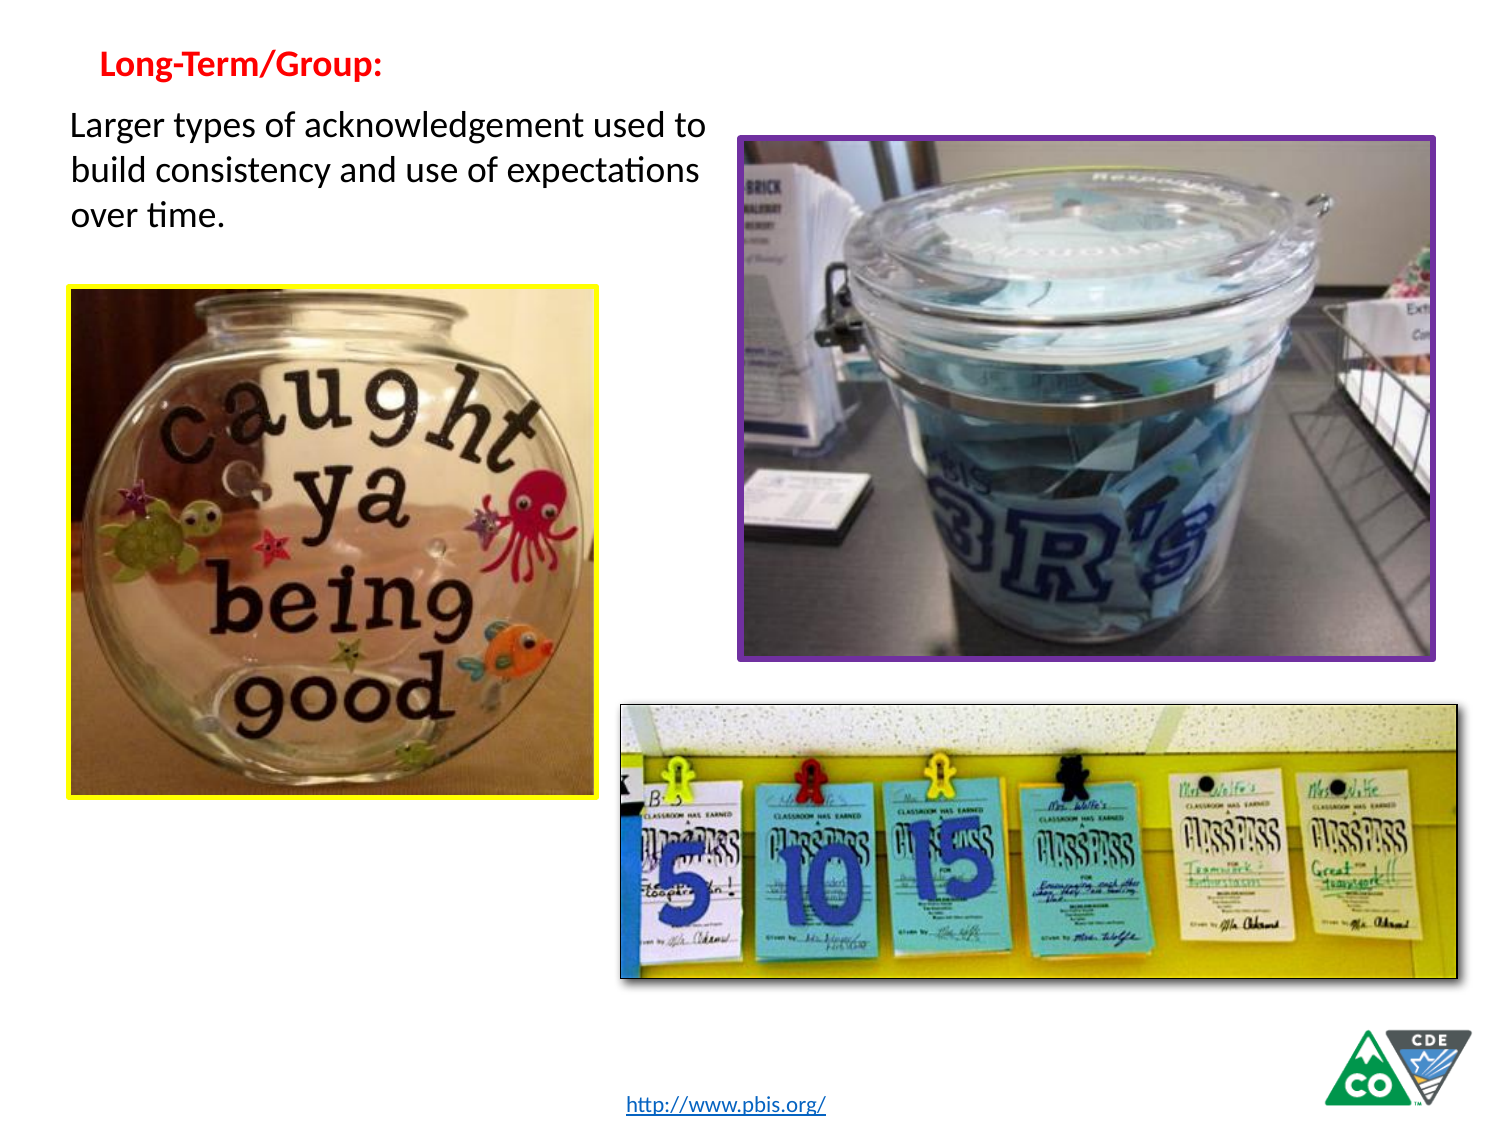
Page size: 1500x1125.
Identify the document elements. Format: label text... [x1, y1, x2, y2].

picture [743, 141, 1430, 657]
picture [1312, 1021, 1482, 1113]
picture [70, 288, 595, 795]
text_box http://www.pbis.org/ [448, 1082, 1004, 1125]
text_box Larger types of acknowledgement used to build consistency and use of expectations over time. [0, 92, 779, 287]
text_box Long-Term/Group: [84, 31, 398, 92]
picture [621, 705, 1457, 978]
